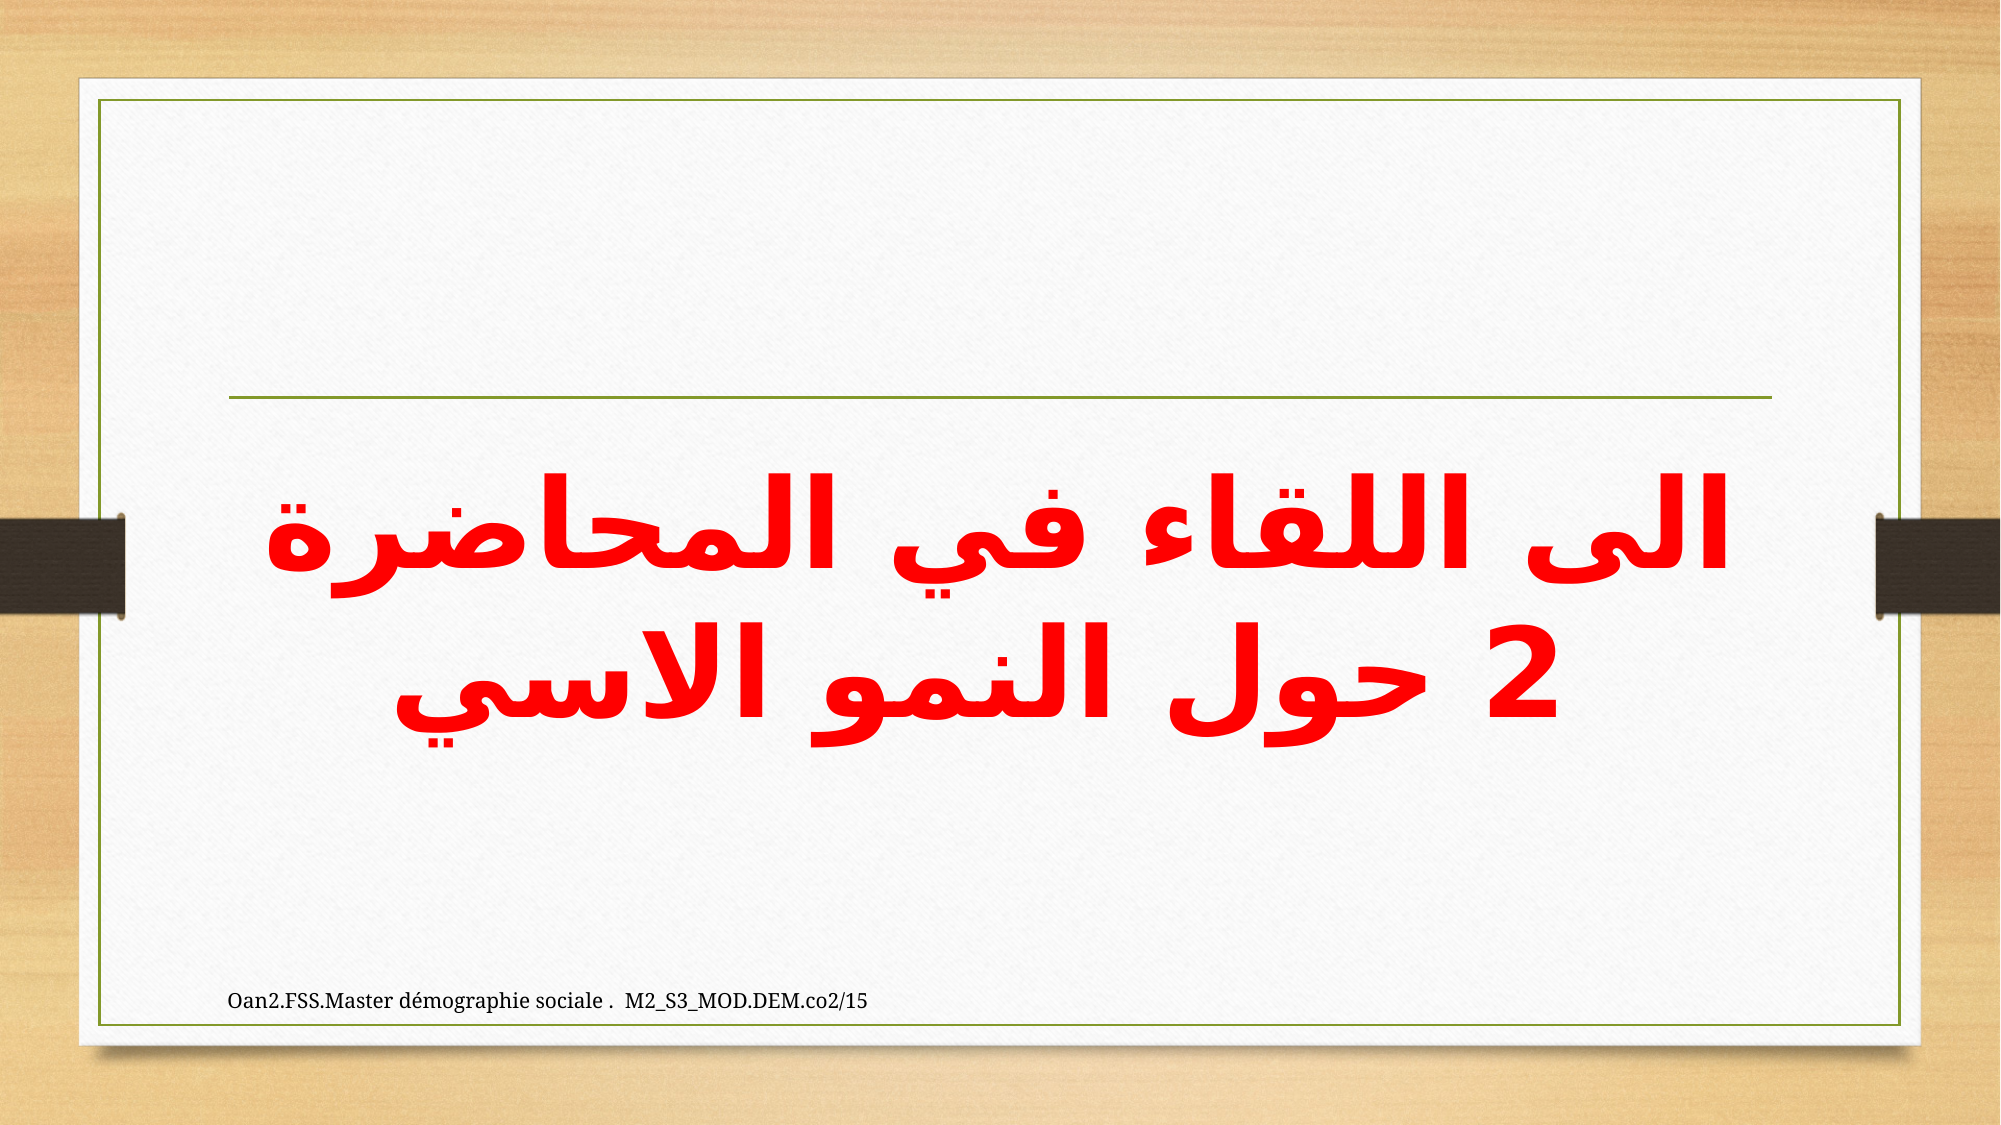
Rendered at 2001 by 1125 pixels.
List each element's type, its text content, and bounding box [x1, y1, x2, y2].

title الى اللقاء في المحاضرة 2 حول النمو الاسي [212, 397, 1788, 789]
footer Oan2.FSS.Master démographie sociale . M2_S3_MOD.DEM.co2/15 [212, 979, 1411, 1025]
picture [0, 0, 2001, 1125]
